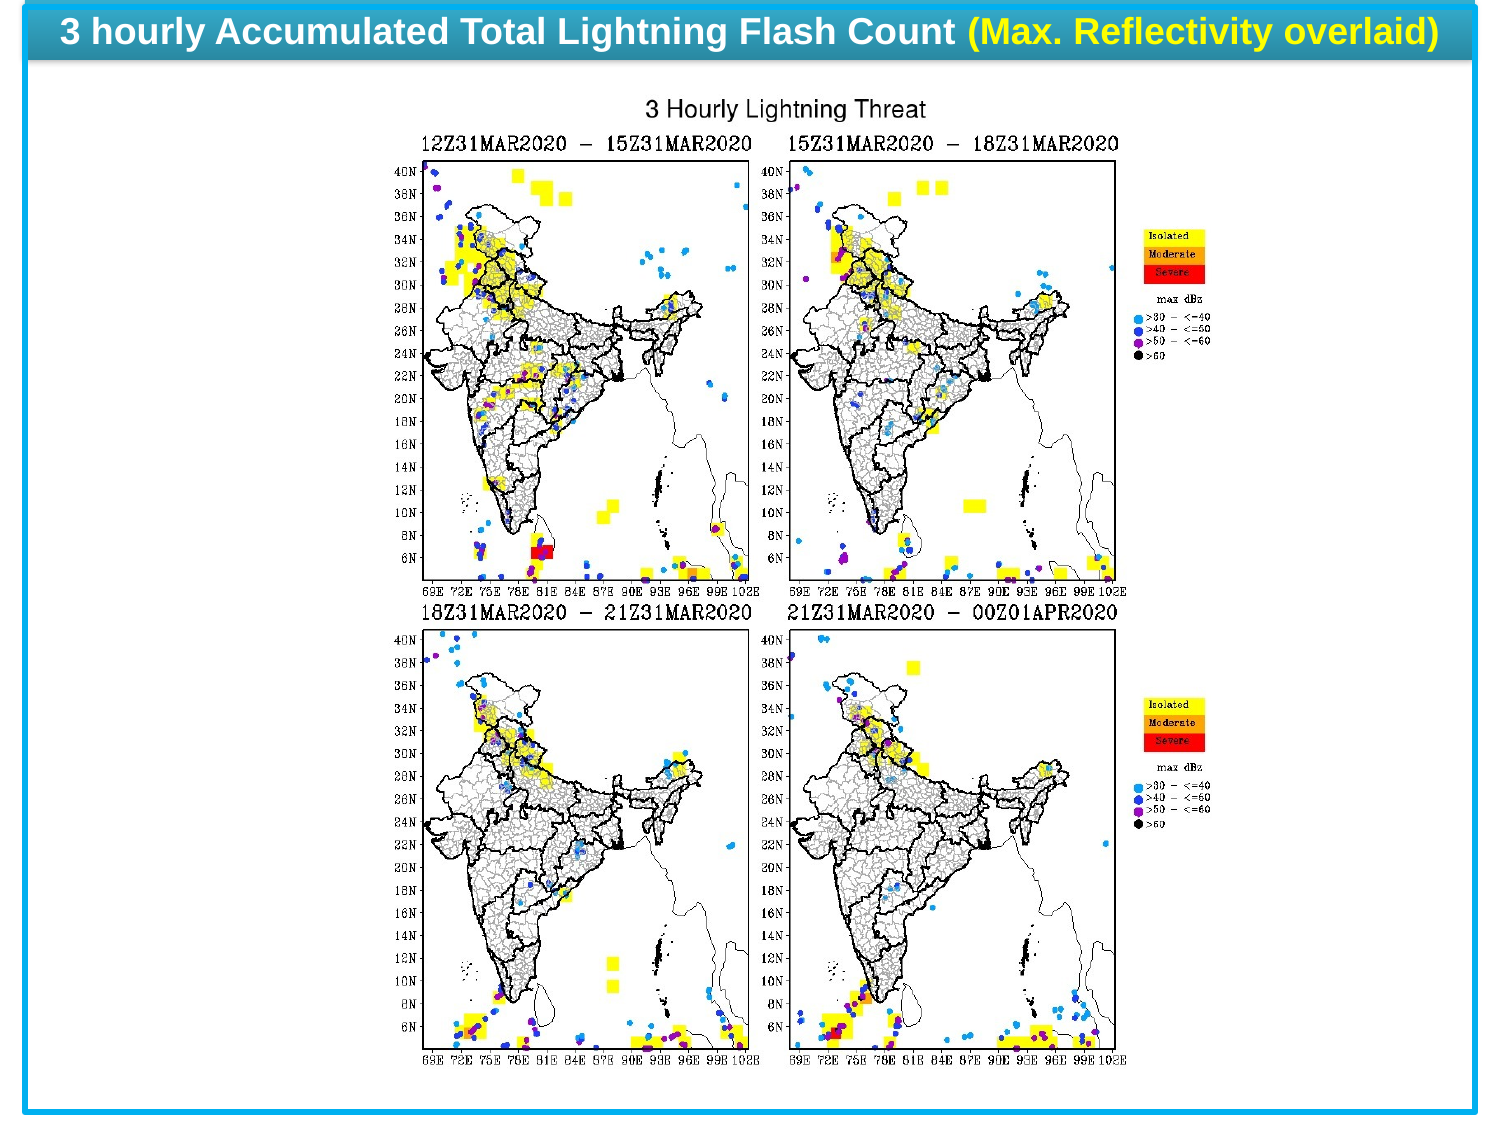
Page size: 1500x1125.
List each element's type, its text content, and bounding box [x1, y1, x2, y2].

text_box 3 hourly Accumulated Total Lightning Flash Count (Max. Reflectivity overlaid) [24, 0, 1475, 5]
text_box [23, 5, 1477, 1114]
picture [388, 93, 1212, 1069]
